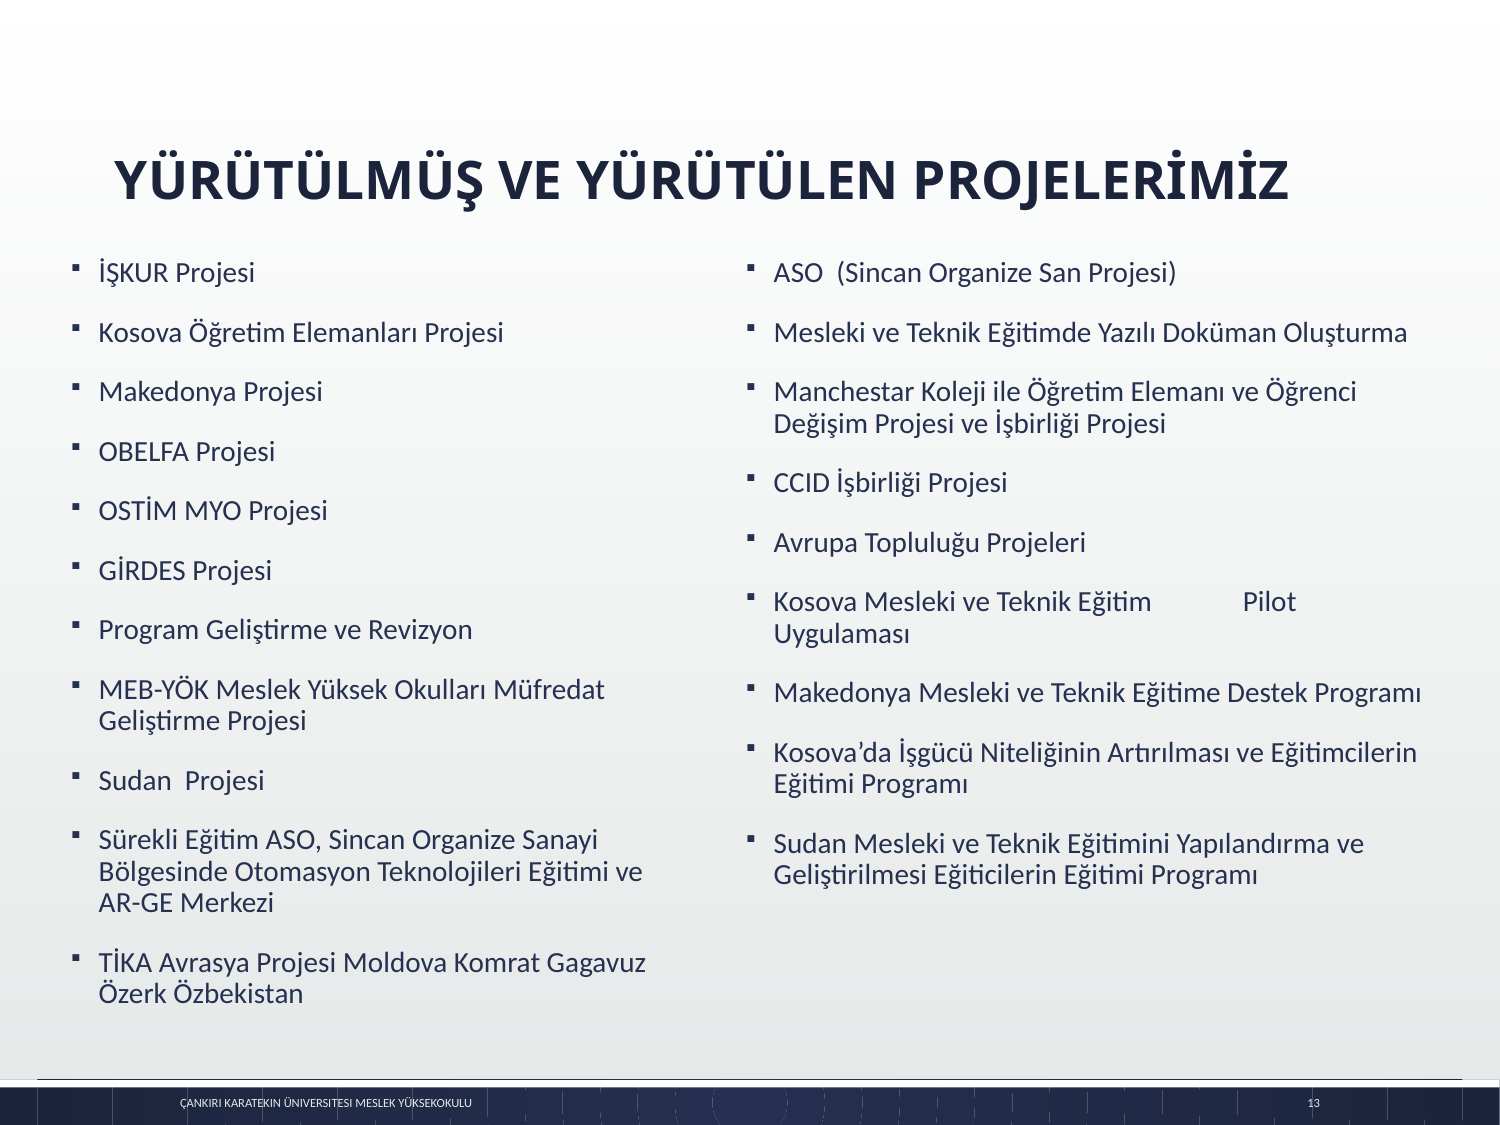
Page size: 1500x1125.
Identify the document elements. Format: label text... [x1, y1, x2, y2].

slide_number 13 [1256, 1083, 1336, 1122]
list İŞKUR Projesi Kosova Öğretim Elemanları Projesi Makedonya Projesi OBELFA Projesi OSTİM MYO Projesi GİRDES Projesi Program Geliştirme ve Revizyon MEB-YÖK Meslek Yüksek Okulları Müfredat Geliştirme Projesi Sudan Projesi Sürekli Eğitim ASO, Sincan Organize Sanayi Bölgesinde Otomasyon Teknolojileri Eğitimi ve AR-GE Merkezi TİKA Avrasya Projesi Moldova Komrat Gagavuz Özerk Özbekistan [50, 249, 700, 1038]
footer Çankırı Karatekin Üniversitesi Meslek Yüksekokulu [165, 1083, 1046, 1122]
text_box YÜRÜTÜLMÜŞ VE YÜRÜTÜLEN PROJELERİMİZ [99, 76, 1388, 219]
list ASO (Sincan Organize San Projesi) Mesleki ve Teknik Eğitimde Yazılı Doküman Oluşturma Manchestar Koleji ile Öğretim Elemanı ve Öğrenci Değişim Projesi ve İşbirliği Projesi CCID İşbirliği Projesi Avrupa Topluluğu Projeleri Kosova Mesleki ve Teknik Eğitim Pilot Uygulaması Makedonya Mesleki ve Teknik Eğitime Destek Programı Kosova’da İşgücü Niteliğinin Artırılması ve Eğitimcilerin Eğitimi Programı Sudan Mesleki ve Teknik Eğitimini Yapılandırma ve Geliştirilmesi Eğiticilerin Eğitimi Programı [725, 249, 1438, 1038]
